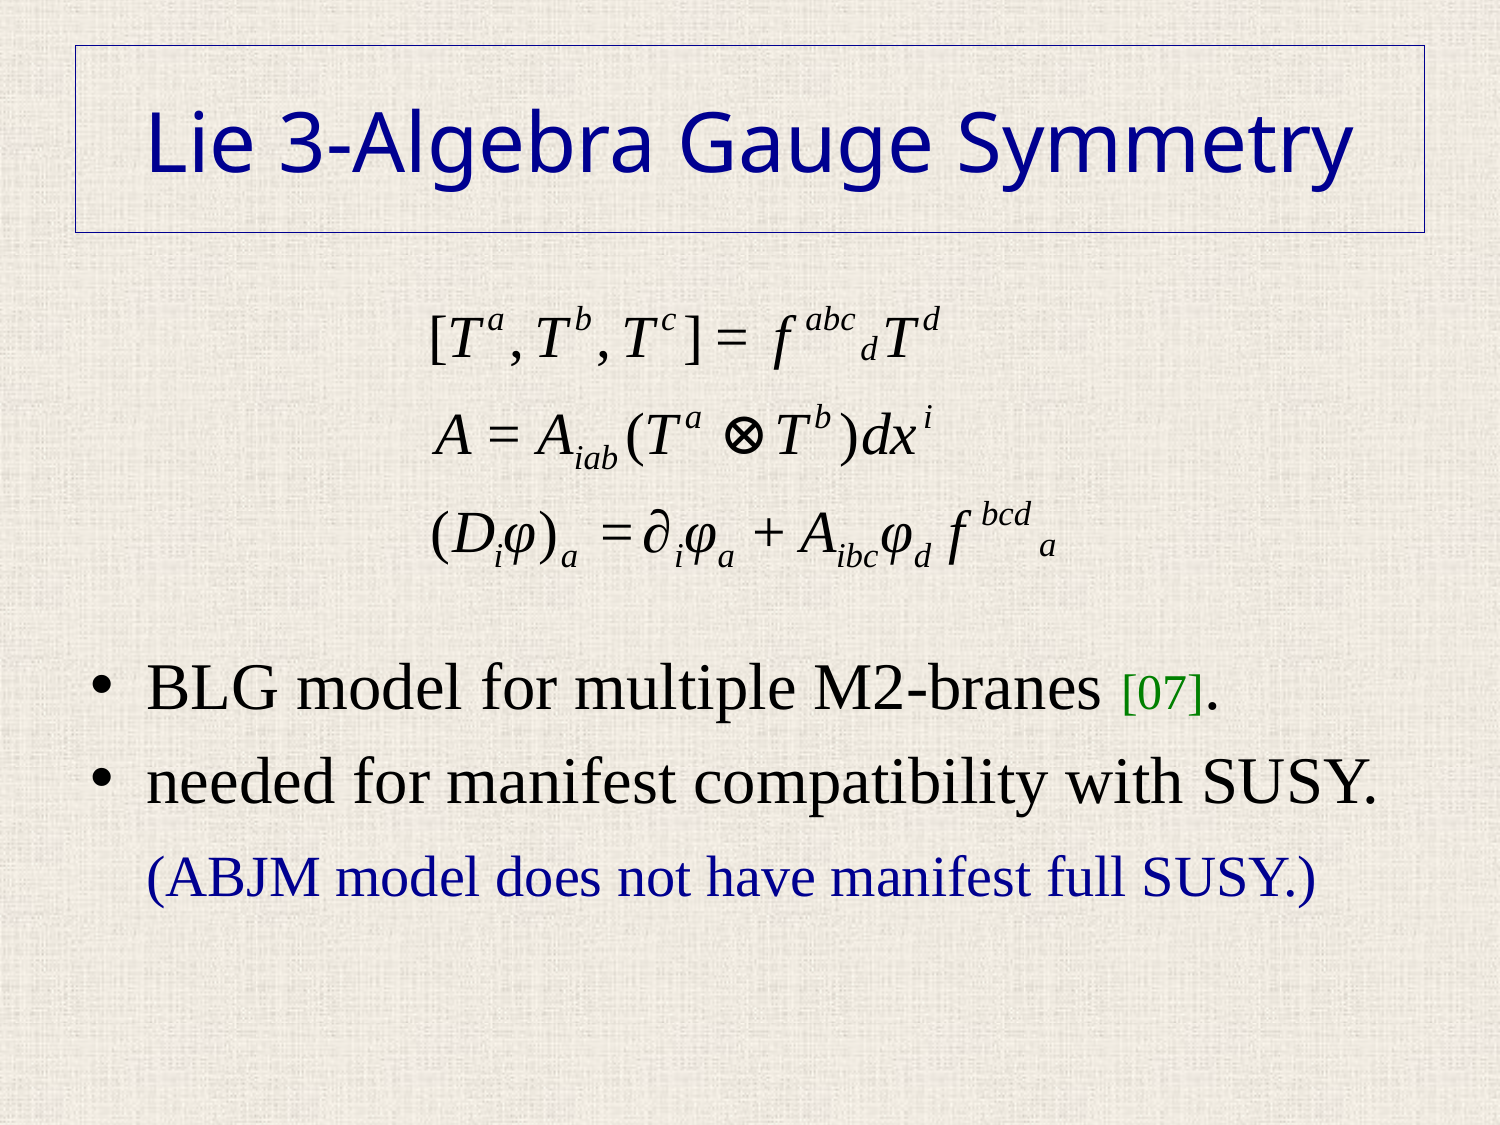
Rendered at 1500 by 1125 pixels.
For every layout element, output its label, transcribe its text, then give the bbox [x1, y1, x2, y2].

title Lie 3-Algebra Gauge Symmetry [75, 45, 1425, 233]
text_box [422, 295, 1067, 575]
list BLG model for multiple M2-branes [07]. needed for manifest compatibility with SUSY. (ABJM model does not have manifest full SUSY.) [75, 542, 1463, 1004]
